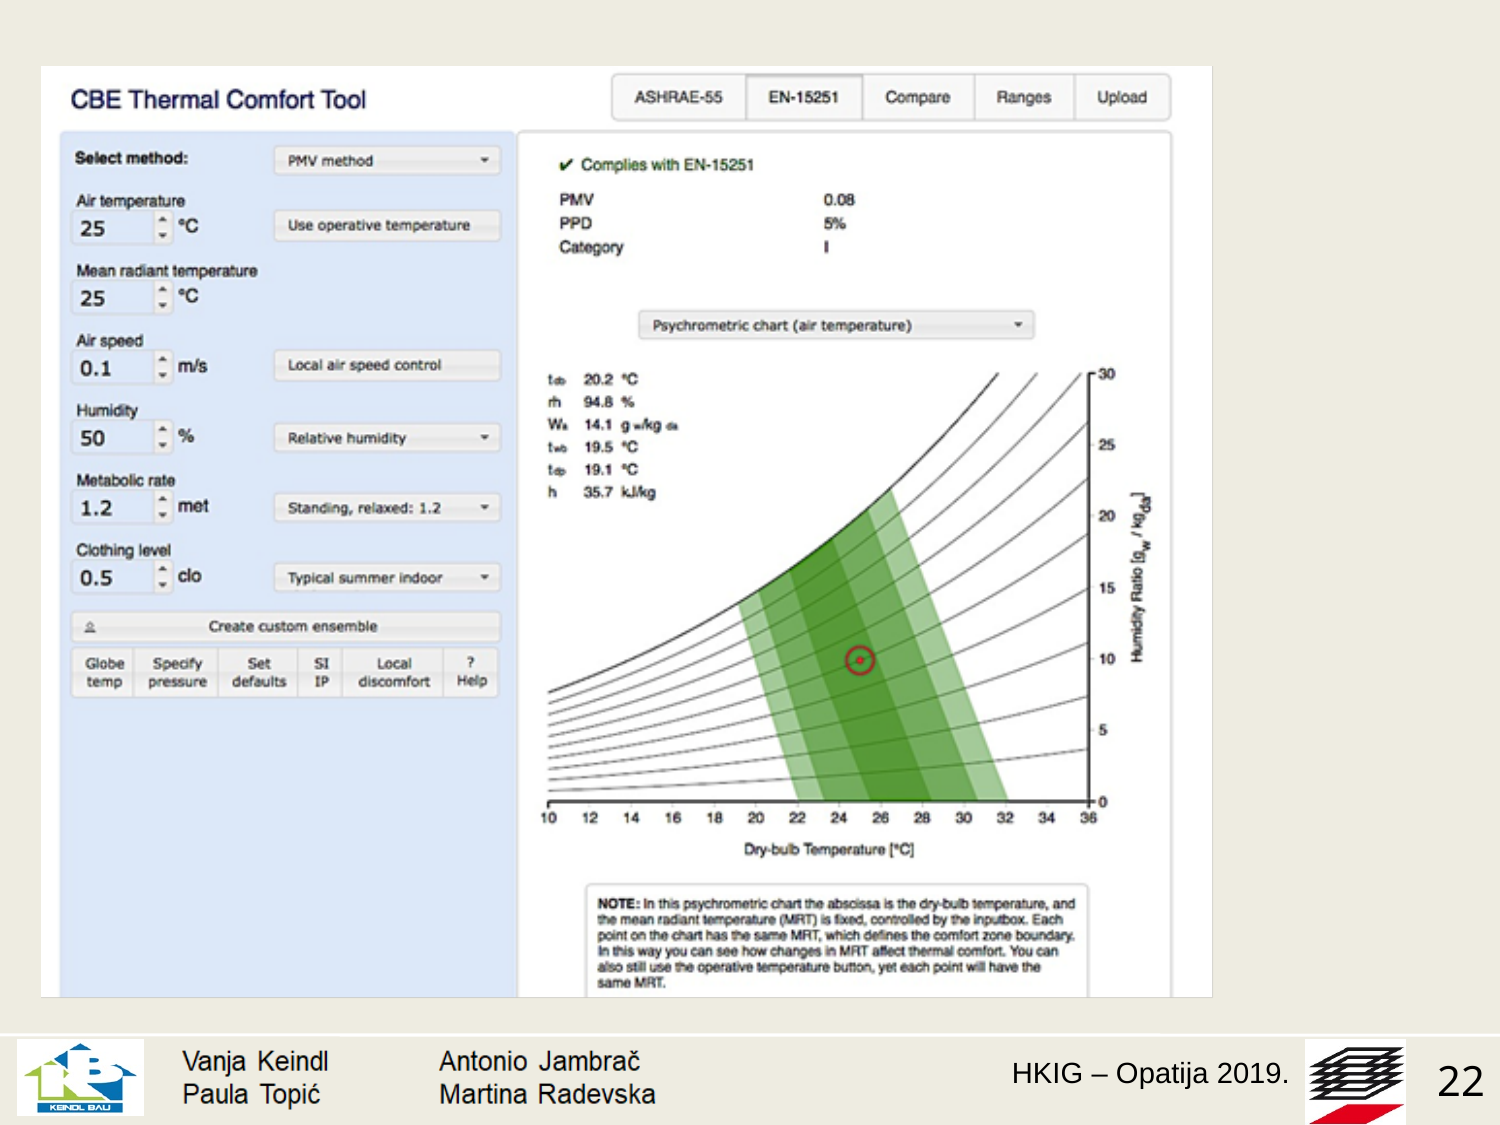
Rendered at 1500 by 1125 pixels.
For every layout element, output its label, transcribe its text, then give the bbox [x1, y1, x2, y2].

picture [17, 1039, 144, 1116]
slide_number 22 [1316, 1046, 1500, 1125]
picture [1305, 1039, 1406, 1125]
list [41, 66, 1216, 1000]
picture [159, 1039, 668, 1119]
